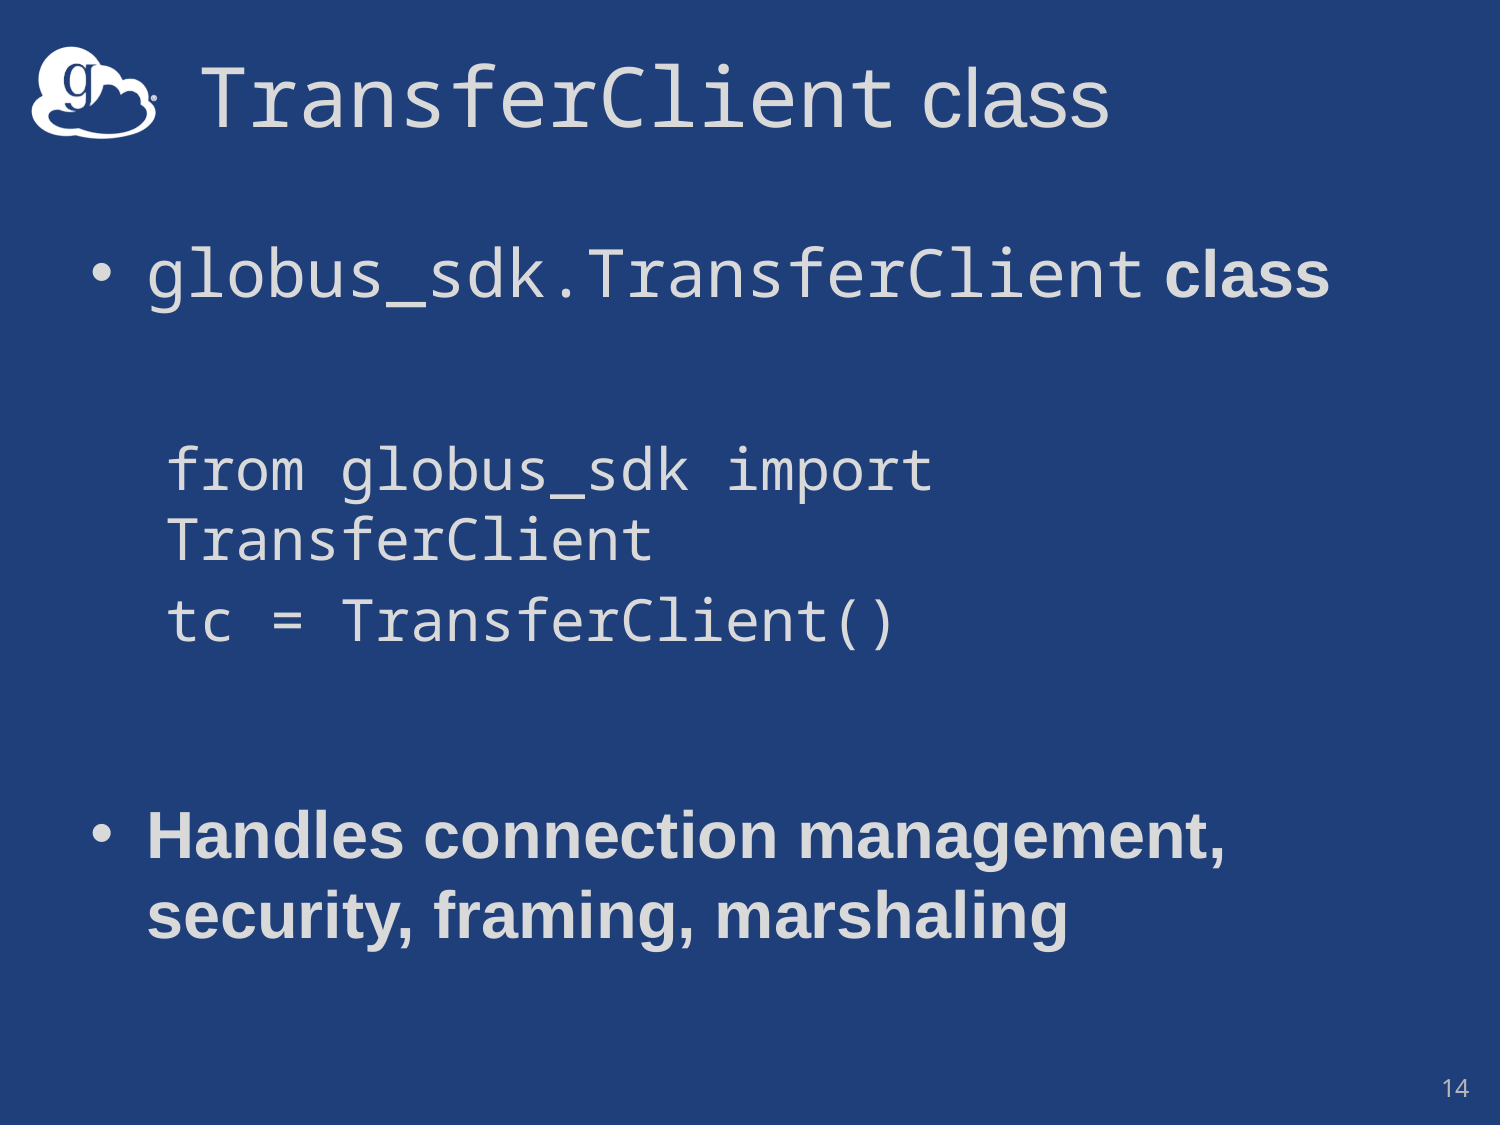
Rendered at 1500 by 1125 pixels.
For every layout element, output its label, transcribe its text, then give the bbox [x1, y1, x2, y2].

title TransferClient class [183, 0, 1500, 188]
picture [27, 44, 160, 143]
list globus_sdk.TransferClient class from globus_sdk import TransferClient tc = TransferClient() Handles connection management, security, framing, marshaling [75, 223, 1425, 1005]
slide_number 14 [1419, 1067, 1492, 1112]
